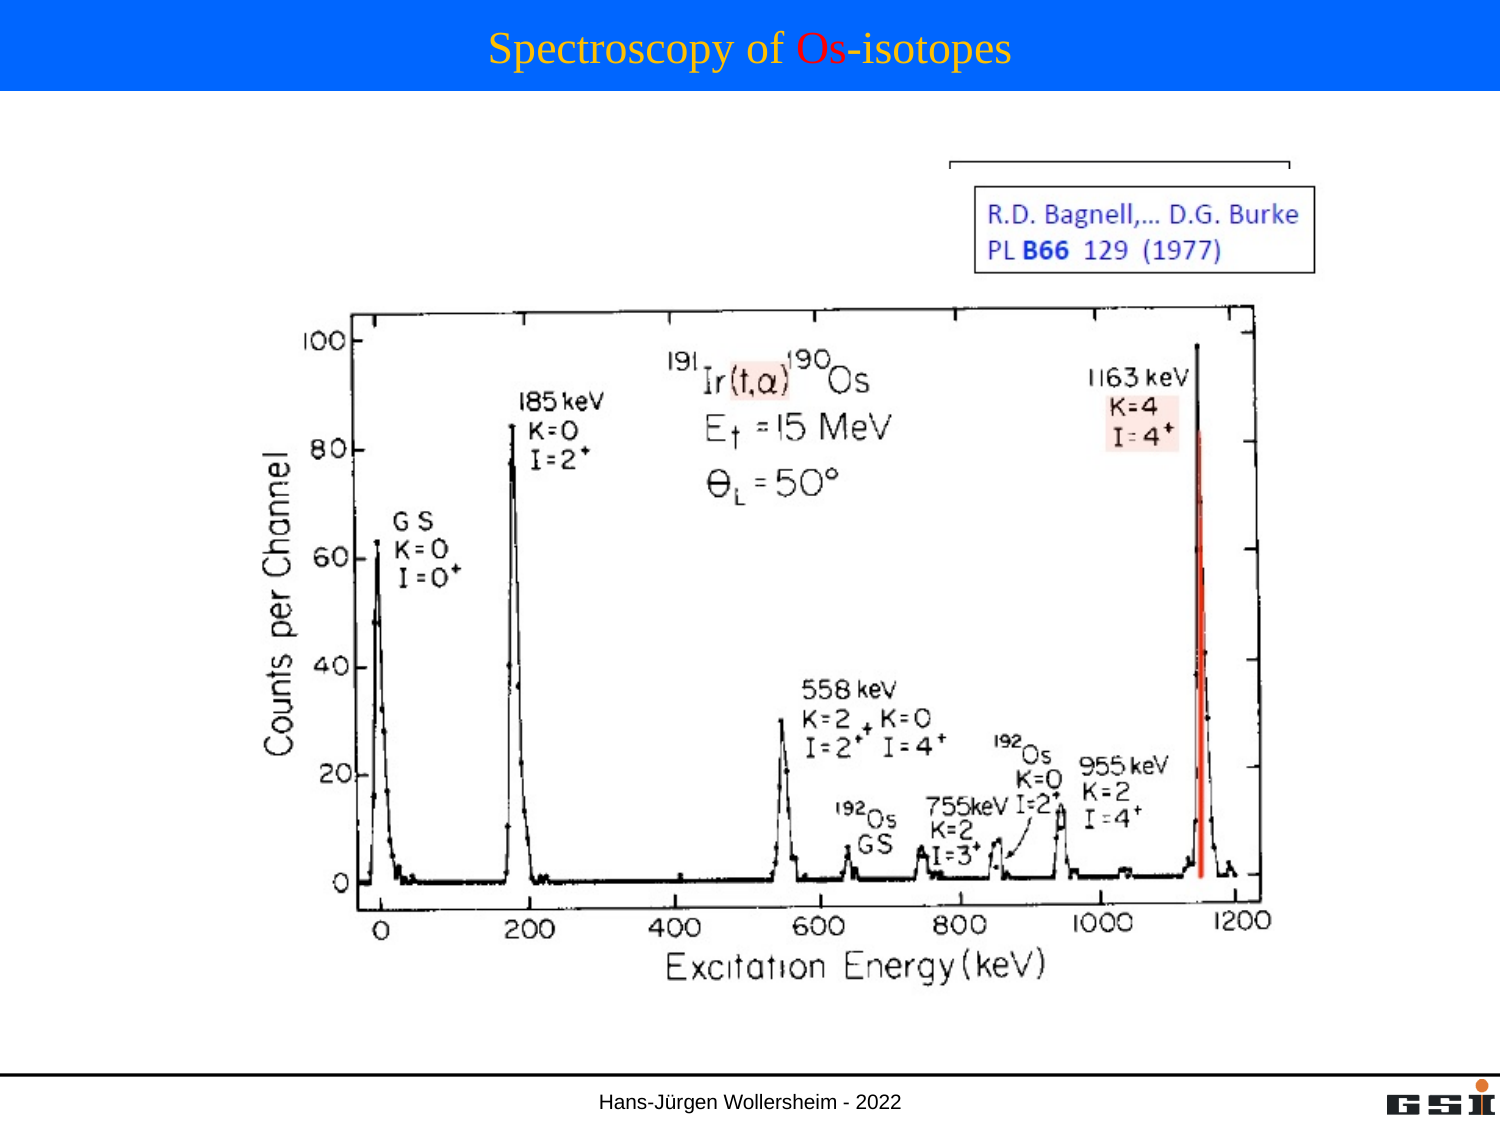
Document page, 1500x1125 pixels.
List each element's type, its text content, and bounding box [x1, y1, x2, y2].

title Spectroscopy of Os-isotopes [0, 0, 1500, 91]
picture [1387, 1079, 1495, 1115]
picture [186, 144, 1339, 1006]
